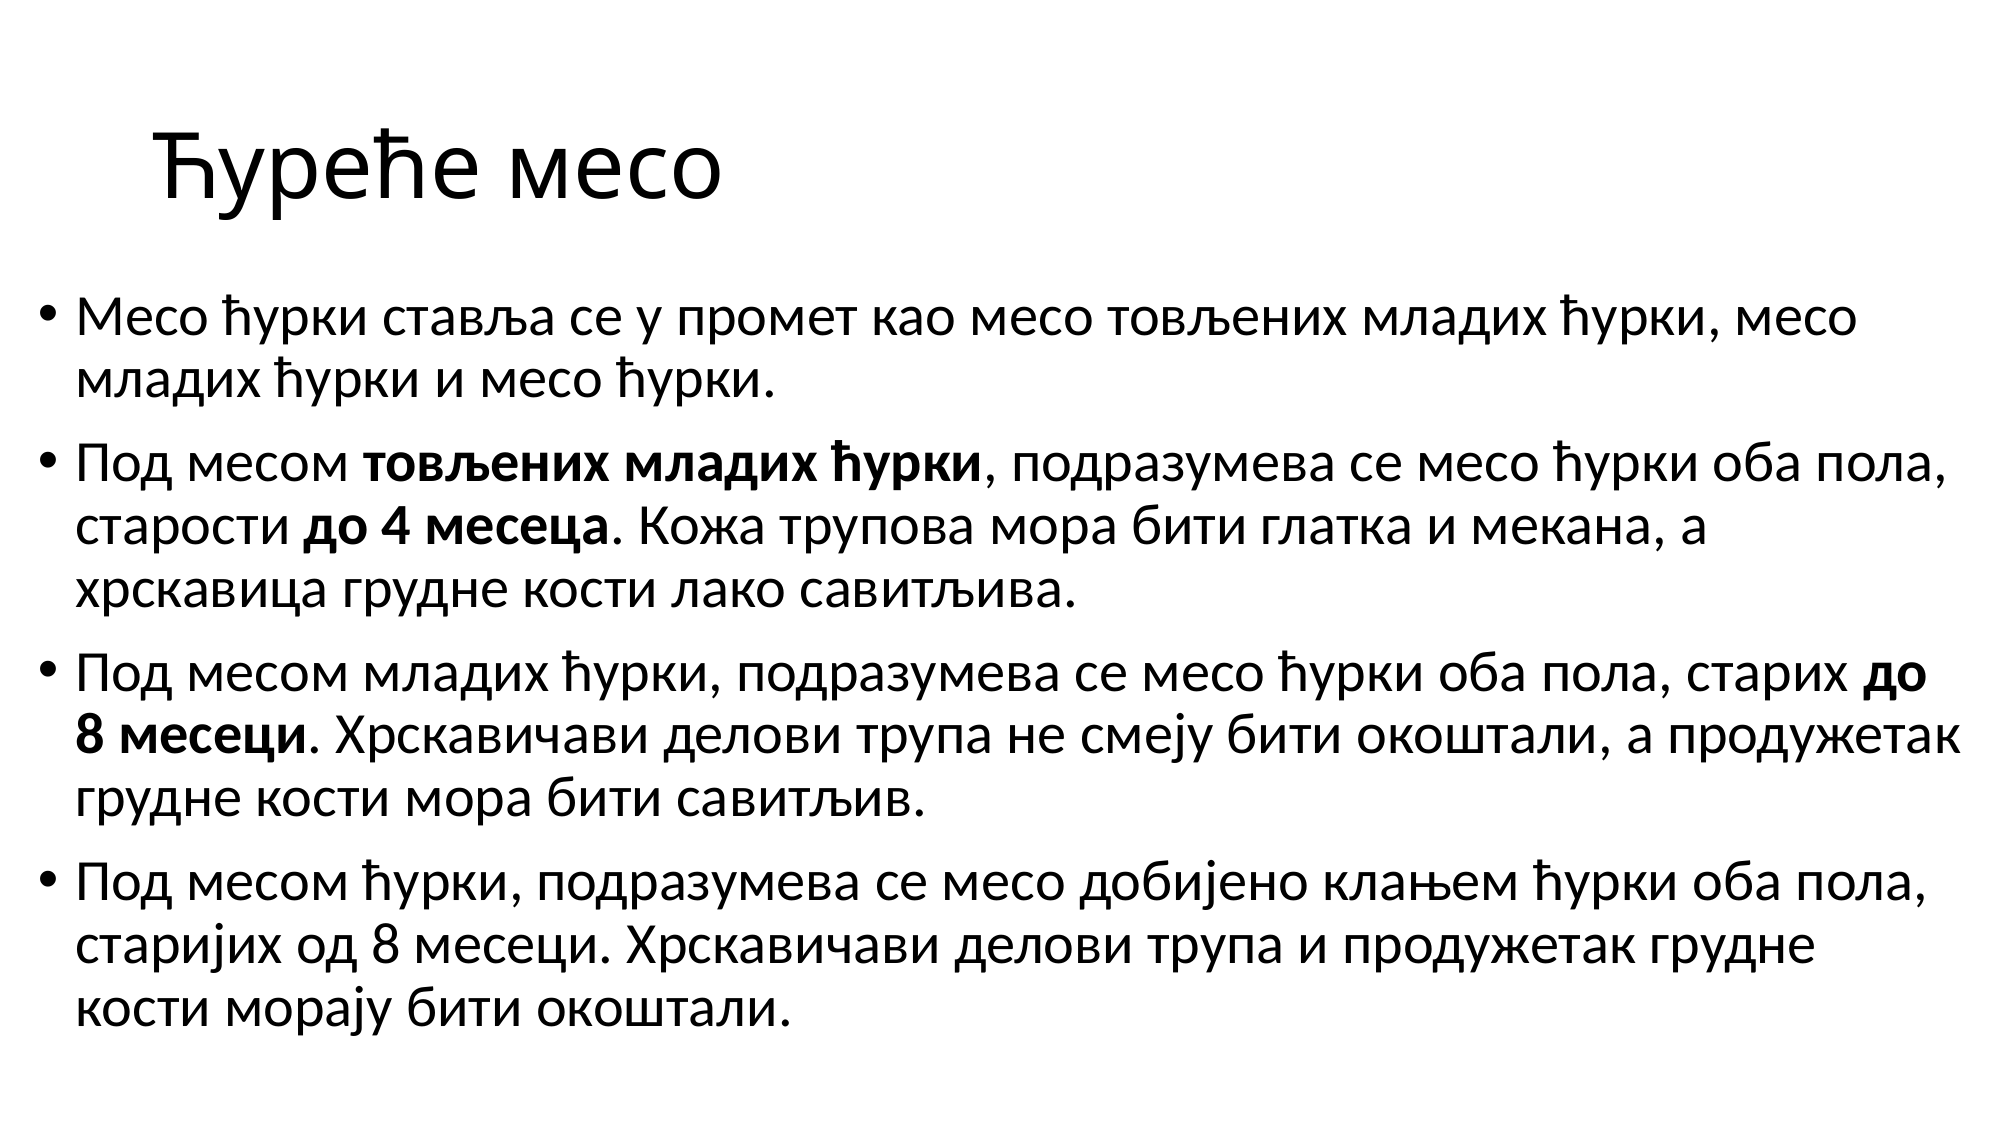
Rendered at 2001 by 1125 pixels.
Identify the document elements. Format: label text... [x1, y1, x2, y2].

title Ћуреће месо [137, 59, 1863, 277]
list Месо ћурки ставља се у промет као месо товљених младих ћурки, месо младих ћурки и месо ћурки. Под месом товљених младих ћурки, подразумева се месо ћурки оба пола, старости до 4 месеца. Кожа трупова мора бити глатка и мекана, а хрскавица грудне кости лако савитљива. Под месом младих ћурки, подразумева се месо ћурки оба пола, старих до 8 месеци. Хрскавичави делови трупа не смеју бити окоштали, а продужетак грудне кости мора бити савитљив. Под месом ћурки, подразумева се месо добијено клањем ћурки оба пола, старијих од 8 месеци. Хрскавичави делови трупа и продужетак грудне кости морају бити окоштали. [22, 277, 1978, 1104]
